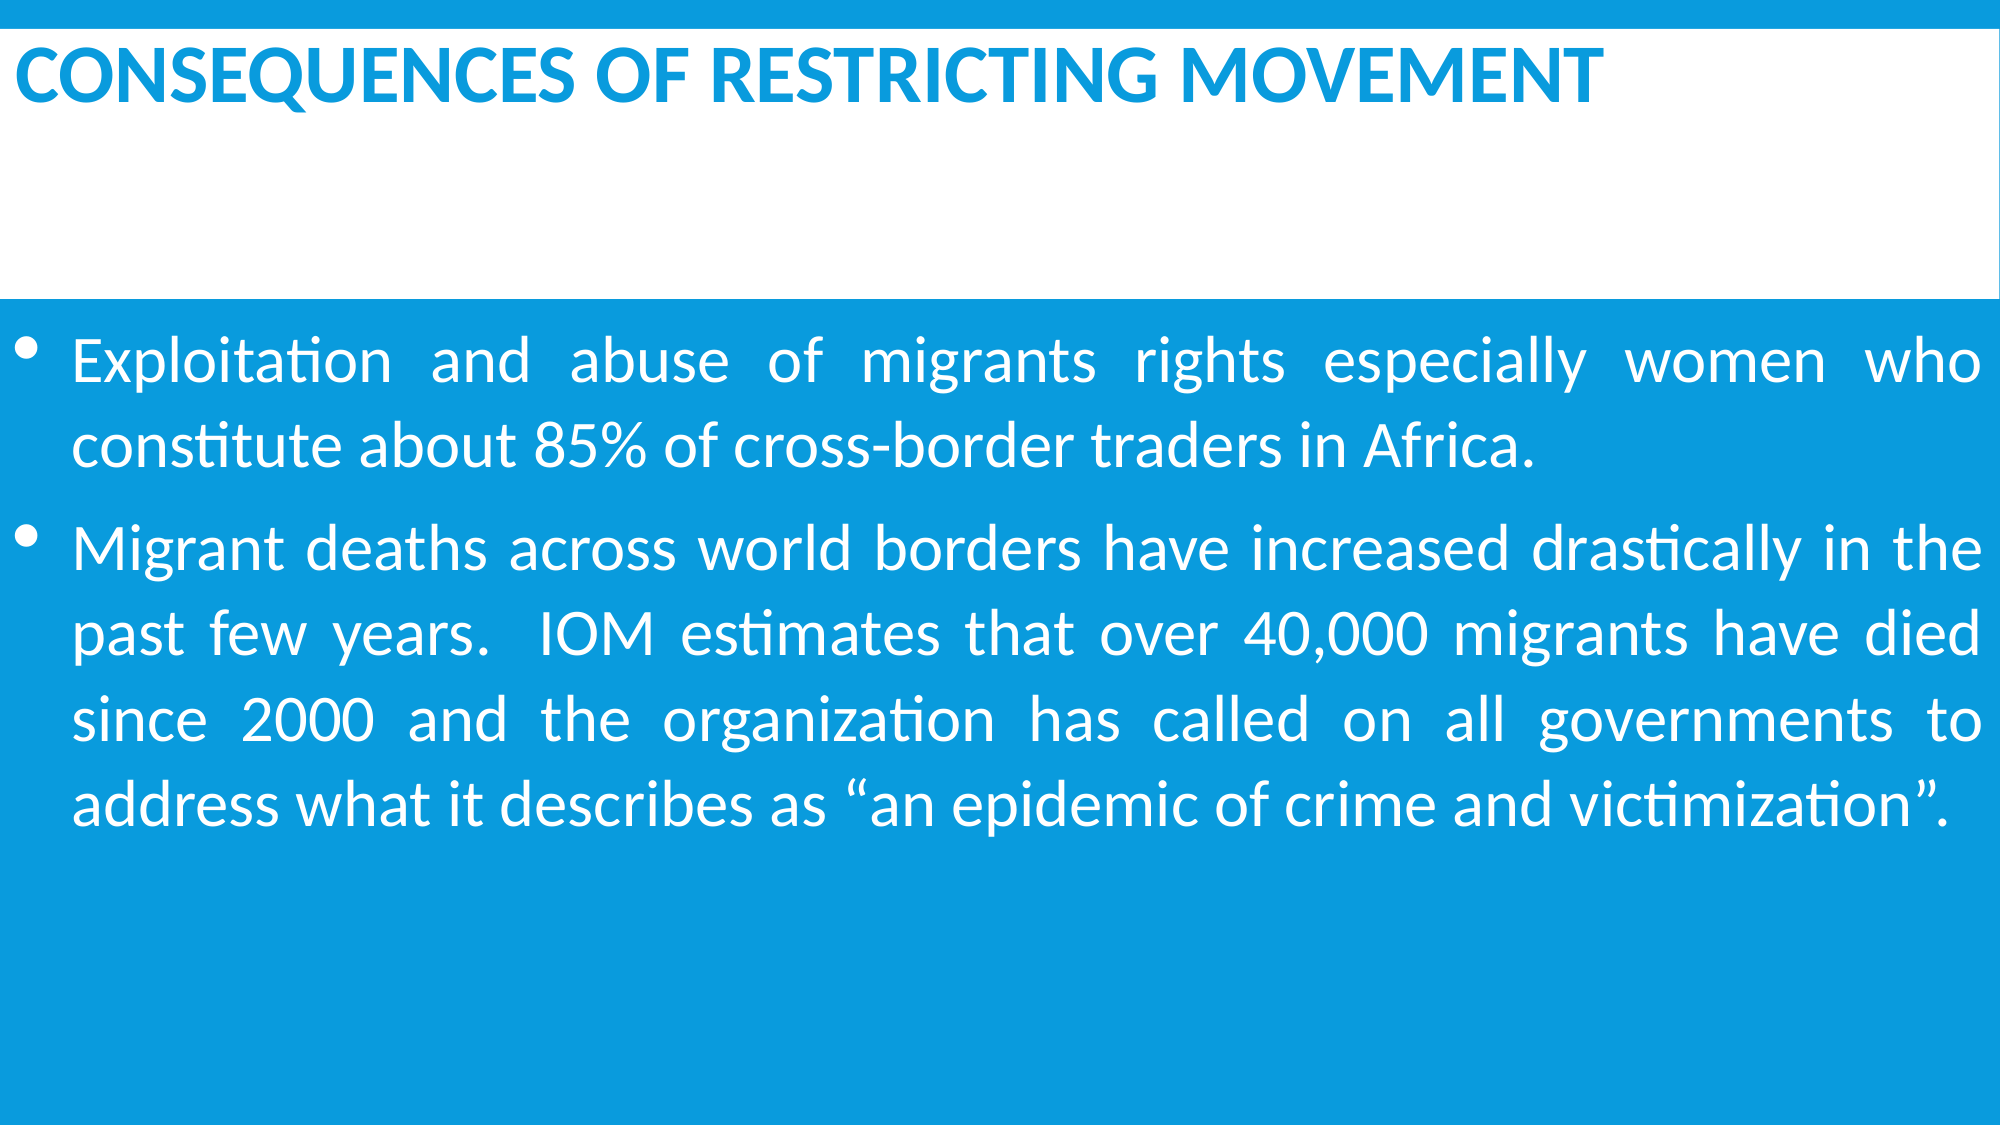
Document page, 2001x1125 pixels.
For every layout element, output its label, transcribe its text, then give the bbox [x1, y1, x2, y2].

list Exploitation and abuse of migrants rights especially women who constitute about 85% of cross-border traders in Africa. Migrant deaths across world borders have increased drastically in the past few years. IOM estimates that over 40,000 migrants have died since 2000 and the organization has called on all governments to address what it describes as “an epidemic of crime and victimization”. [0, 302, 2000, 1044]
title Consequences of Restricting Movement [0, 0, 2000, 233]
